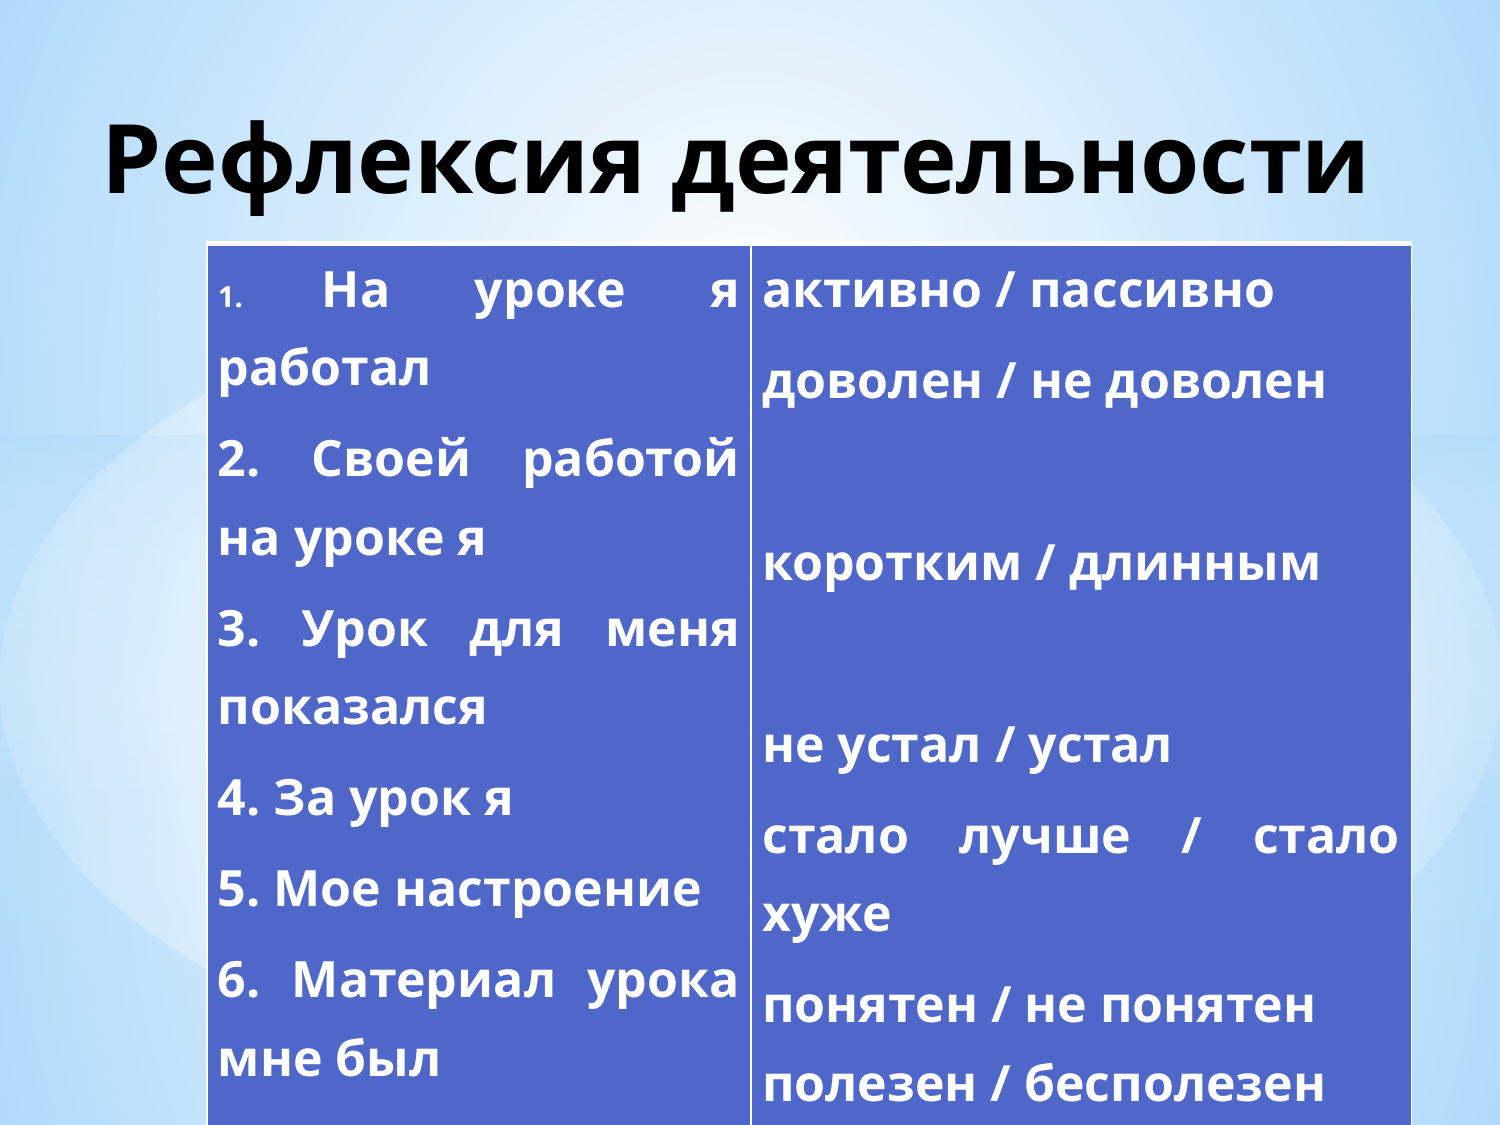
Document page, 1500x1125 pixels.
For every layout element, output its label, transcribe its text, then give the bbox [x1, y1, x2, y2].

table_header активно / пассивно доволен / не доволен коротким / длинным не устал / устал стало лучше / стало хуже понятен / не понятен полезен / бесполезен интересен / скучен [752, 246, 1411, 1125]
title Рефлексия деятельности [41, 54, 1412, 220]
table_header 1. На уроке я работал 2. Своей работой на уроке я 3. Урок для меня показался 4. За урок я 5. Мое настроение 6. Материал урока мне был [208, 246, 750, 1125]
